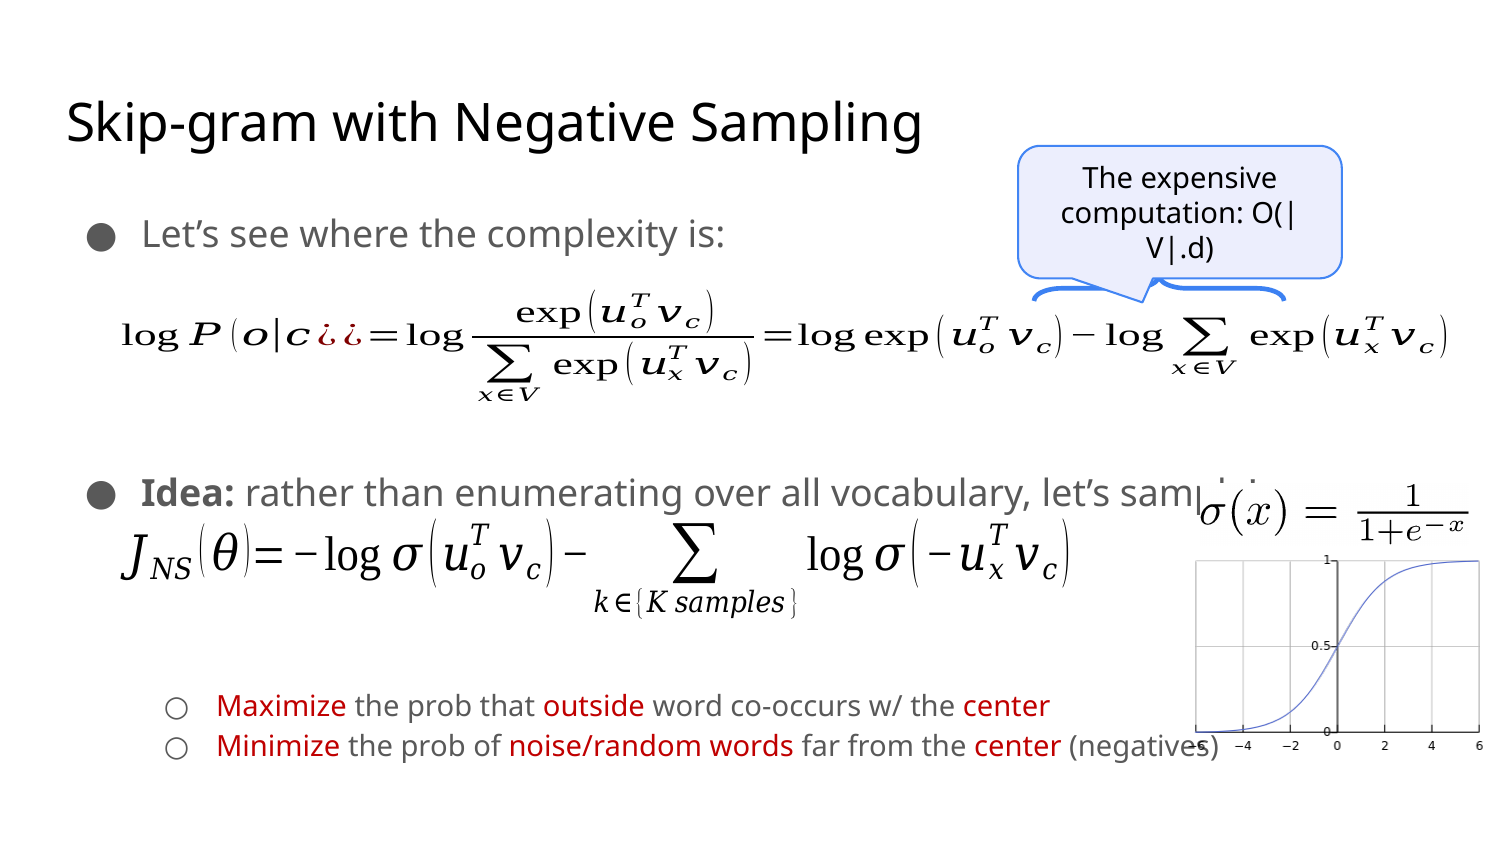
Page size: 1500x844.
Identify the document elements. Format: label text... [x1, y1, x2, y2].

list Let’s see where the complexity is: Idea: rather than enumerating over all vocabulary, let’s sample! Maximize the prob that outside word co-occurs w/ the center Minimize the prob of noise/random words far from the center (negatives) [51, 188, 1449, 844]
title Skip-gram with Negative Sampling [51, 72, 1449, 167]
picture [1174, 548, 1500, 761]
text_box The expensive computation: O(|V|.d) [1016, 143, 1344, 305]
text_box [1146, 281, 1285, 302]
text_box [1033, 287, 1128, 302]
picture [1200, 483, 1470, 547]
